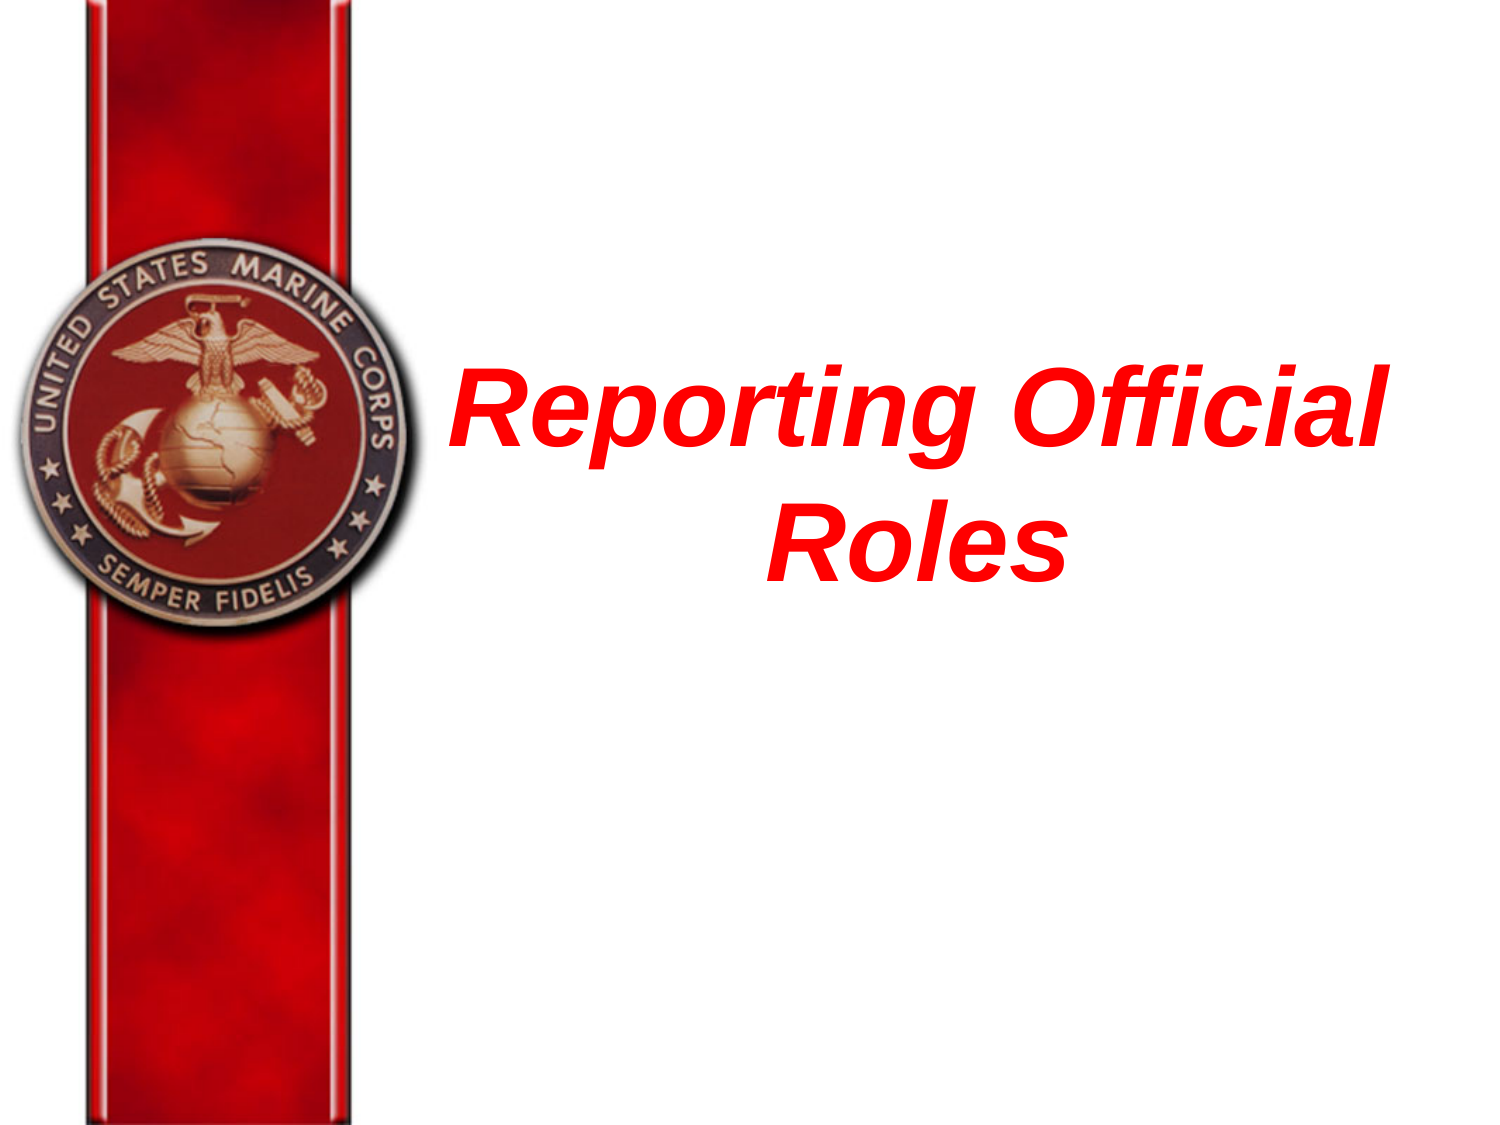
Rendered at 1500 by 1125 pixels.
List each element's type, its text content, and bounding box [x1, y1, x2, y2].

picture [0, 0, 442, 1125]
title Reporting Official Roles [374, 374, 1463, 563]
